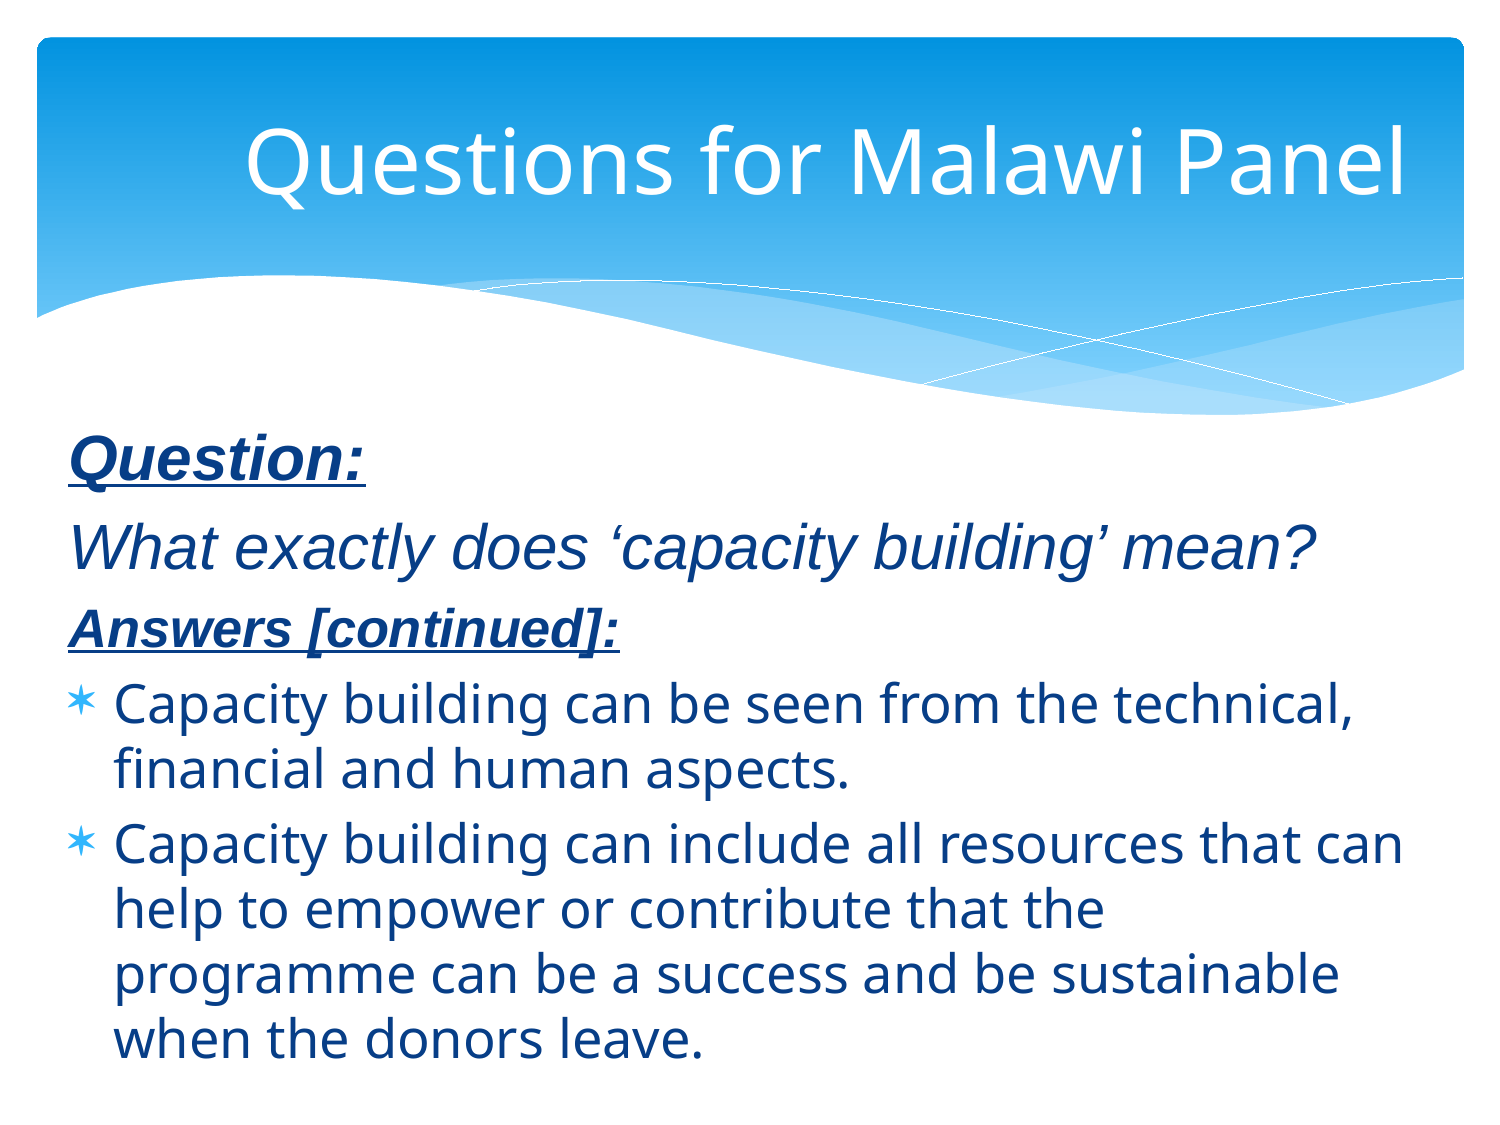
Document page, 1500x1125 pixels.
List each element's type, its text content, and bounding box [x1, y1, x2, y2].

title Questions for Malawi Panel [75, 55, 1425, 261]
list Question: What exactly does ‘capacity building’ mean? Answers [continued]: Capacity building can be seen from the technical, financial and human aspects. Capacity building can include all resources that can help to empower or contribute that the programme can be a success and be sustainable when the donors leave. [53, 408, 1429, 1083]
